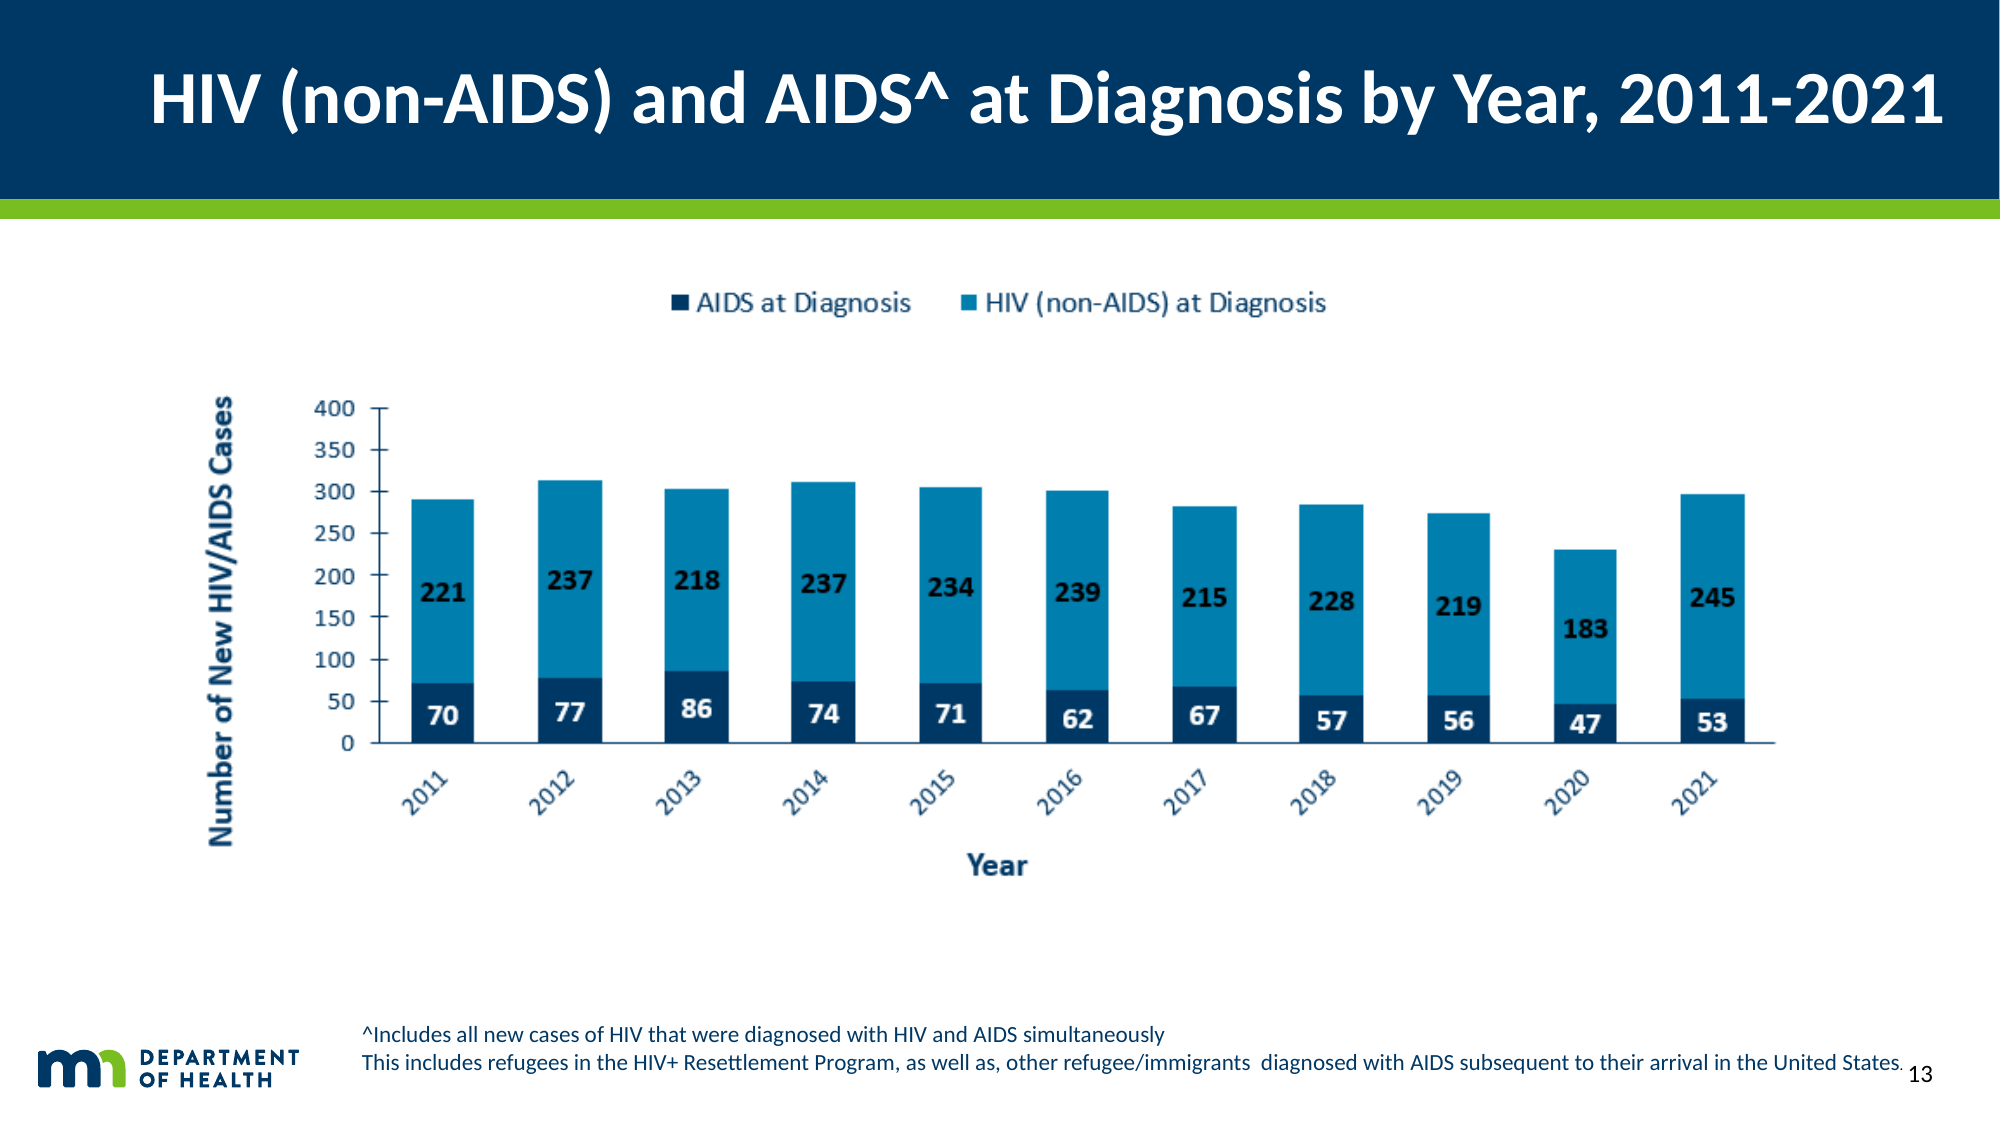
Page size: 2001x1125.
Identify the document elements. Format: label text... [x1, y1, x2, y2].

title HIV (non-AIDS) and AIDS^ at Diagnosis by Year, 2011-2021 [0, 0, 1947, 200]
list ^Includes all new cases of HIV that were diagnosed with HIV and AIDS simultaneously This includes refugees in the HIV+ Resettlement Program, as well as, other refugee/immigrants diagnosed with AIDS subsequent to their arrival in the United States. [331, 941, 1968, 1103]
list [157, 269, 1818, 943]
